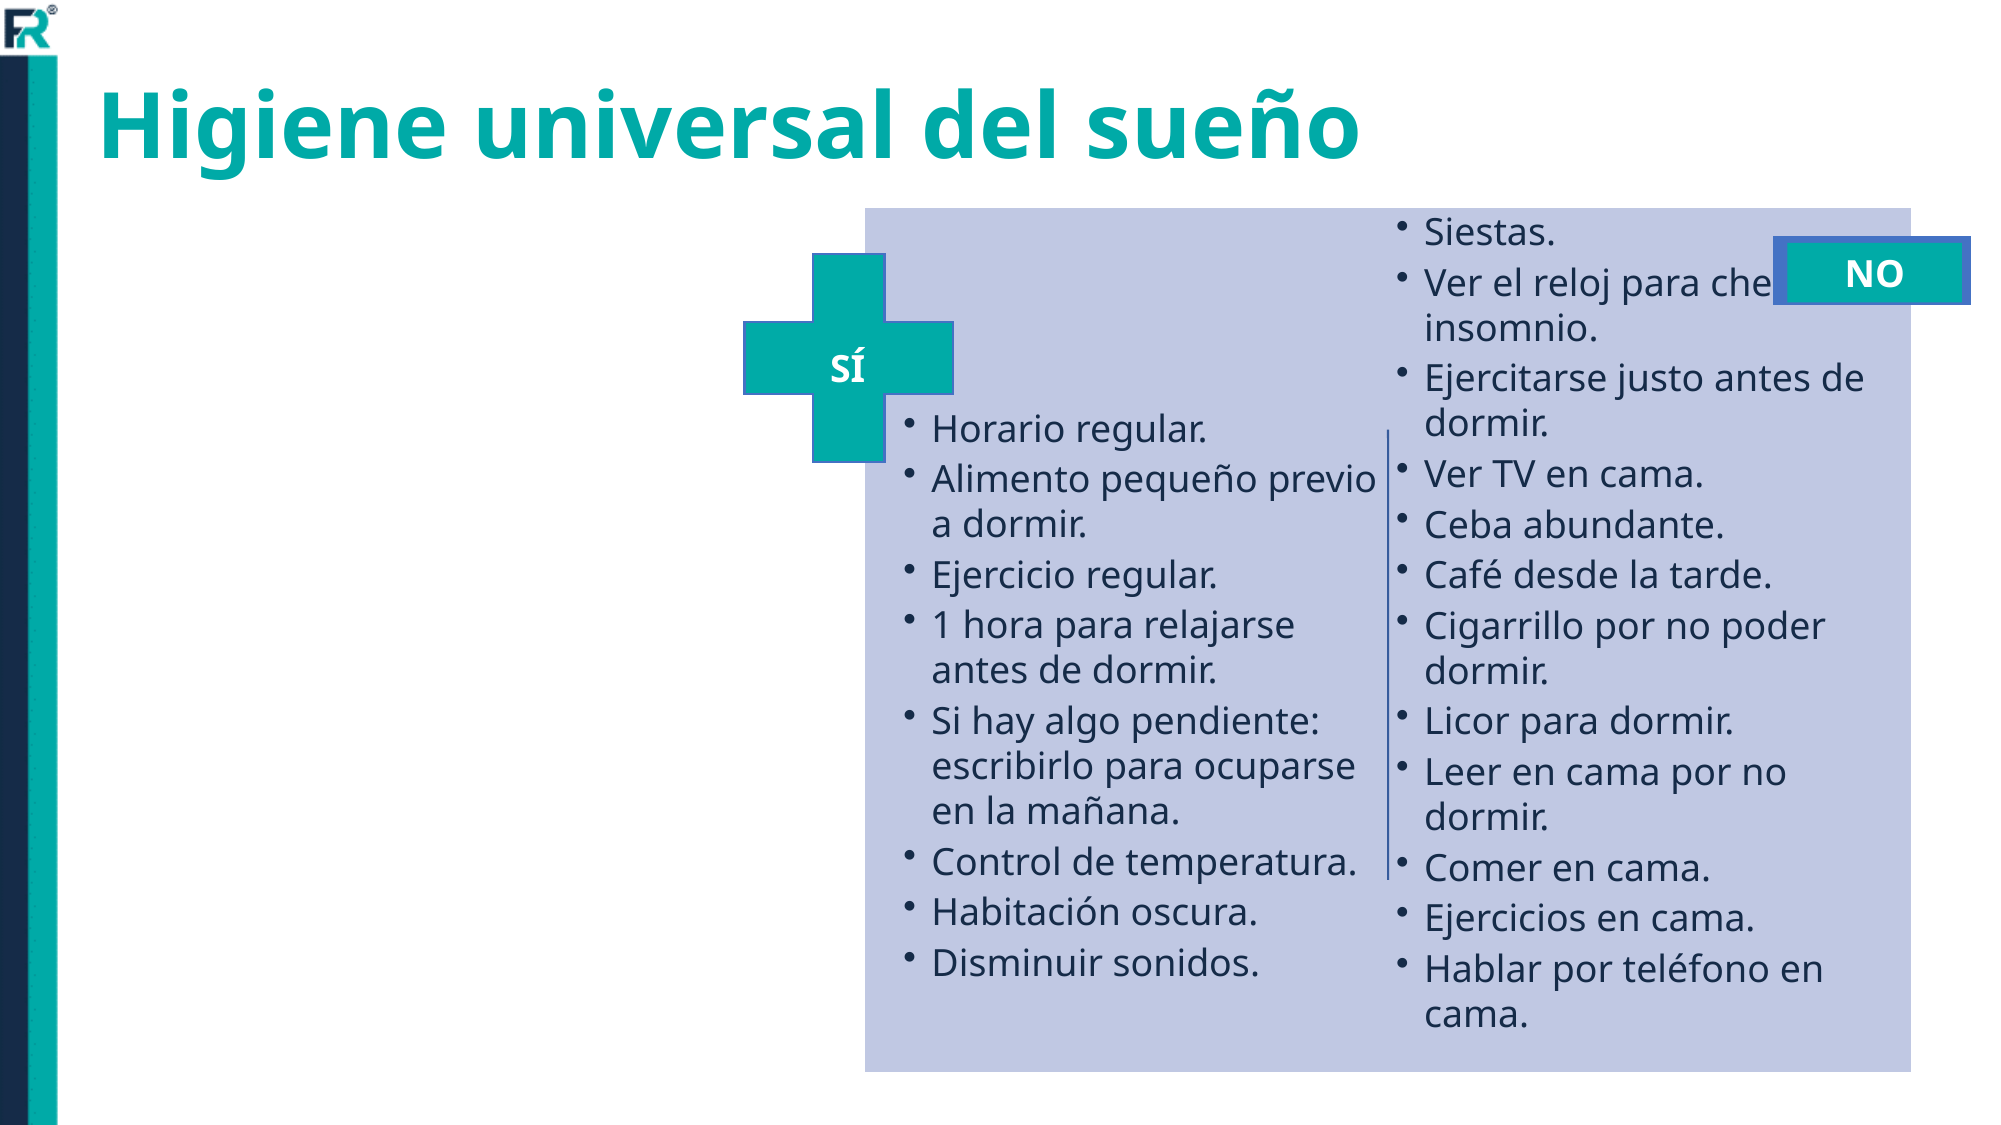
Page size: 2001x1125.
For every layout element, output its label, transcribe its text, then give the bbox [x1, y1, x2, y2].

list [744, 103, 1971, 1125]
title Higiene universal del sueño [81, 19, 1807, 238]
picture [0, 0, 2001, 1125]
